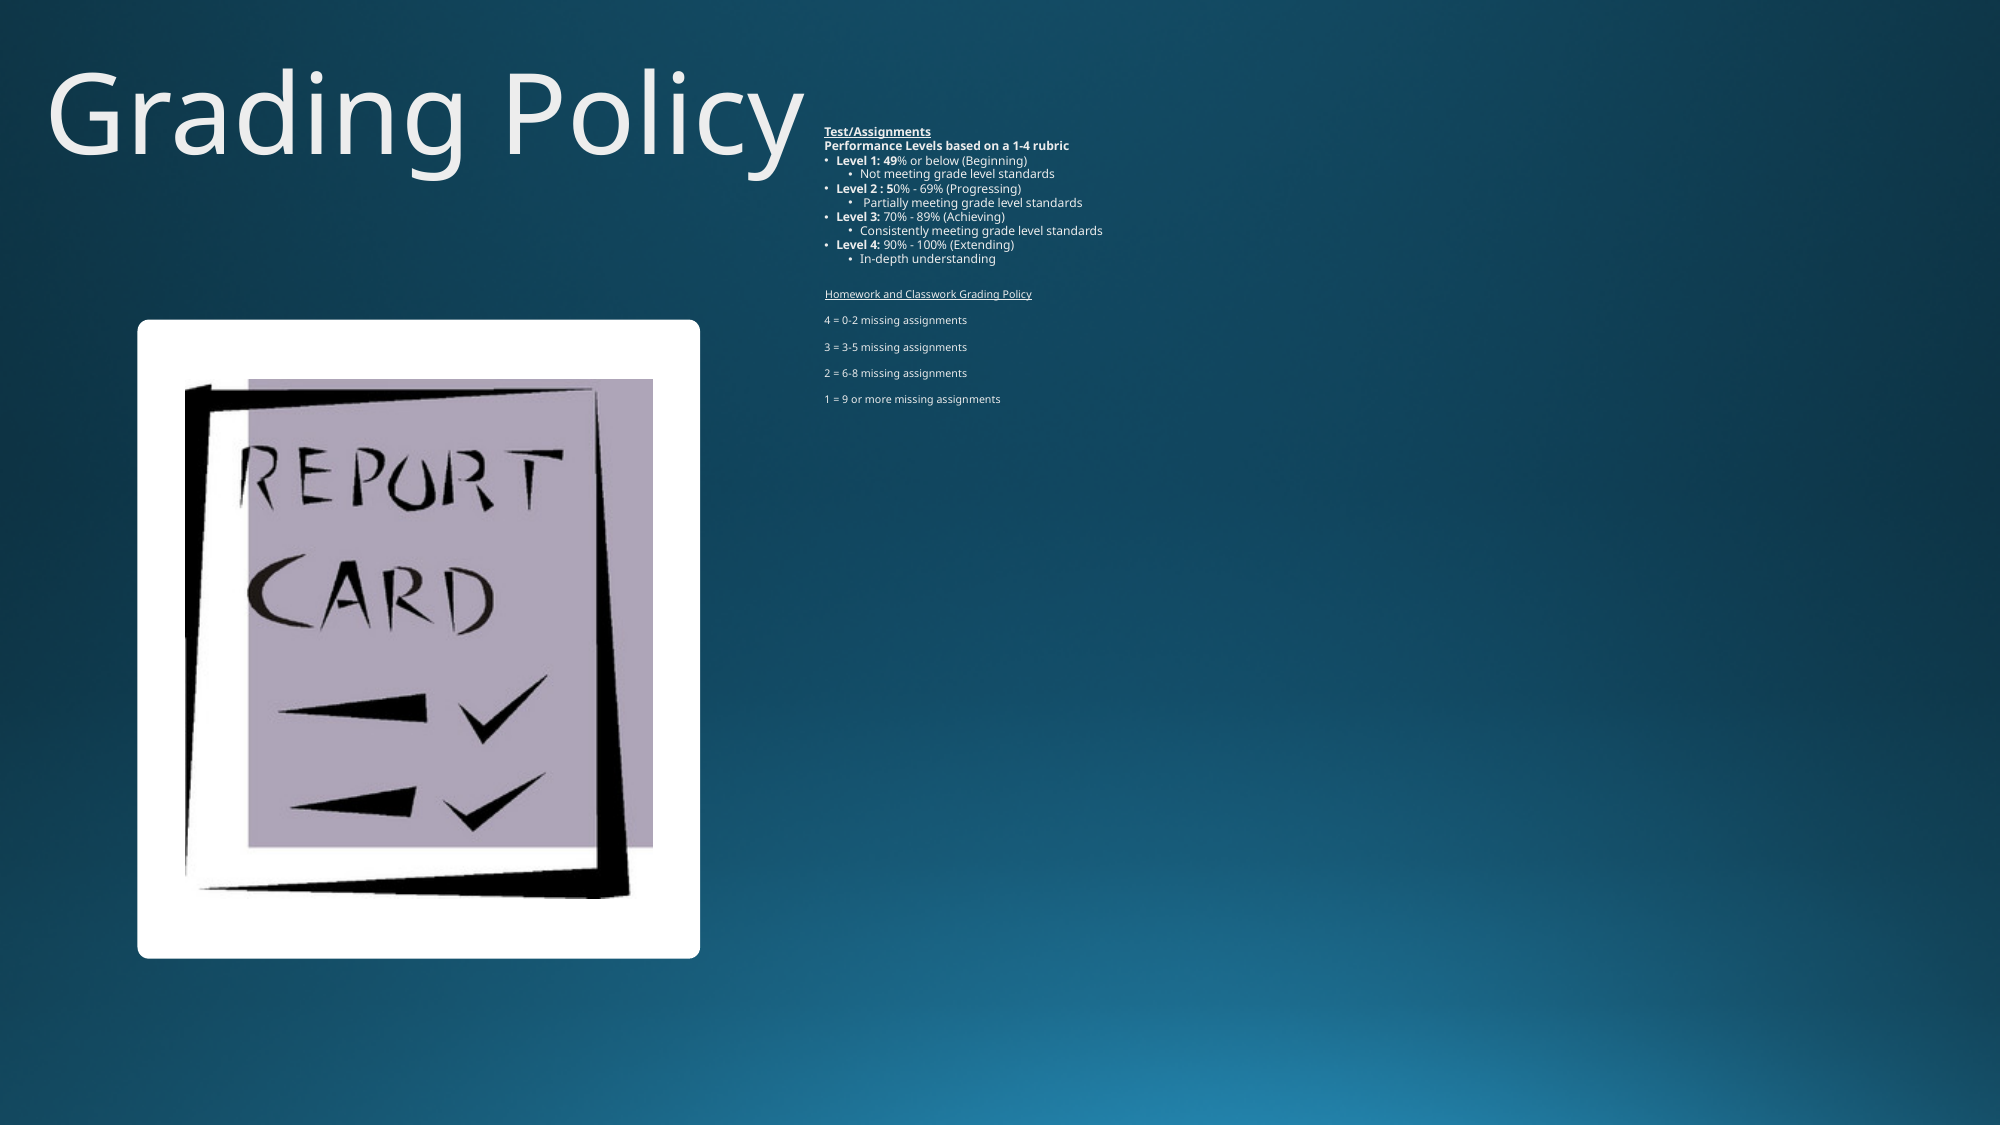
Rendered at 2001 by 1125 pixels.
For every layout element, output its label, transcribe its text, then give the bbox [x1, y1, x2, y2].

title Grading Policy [29, 9, 1755, 228]
text_box [136, 318, 702, 960]
picture [185, 379, 653, 899]
list Test/Assignments Performance Levels based on a 1-4 rubric Level 1: 49% or below (Beginning) Not meeting grade level standards Level 2 : 50% - 69% (Progressing) Partially meeting grade level standards Level 3: 70% - 89% (Achieving) Consistently meeting grade level standards Level 4: 90% - 100% (Extending) In-depth understanding Homework and Classwork Grading Policy​ 4 = 0-2 missing assignments​ 3 = 3-5 missing assignments​ 2 = 6-8 missing assignments​ 1 = 9 or more missing assignments​ [809, 118, 1893, 444]
text_box [0, 0, 2000, 1125]
